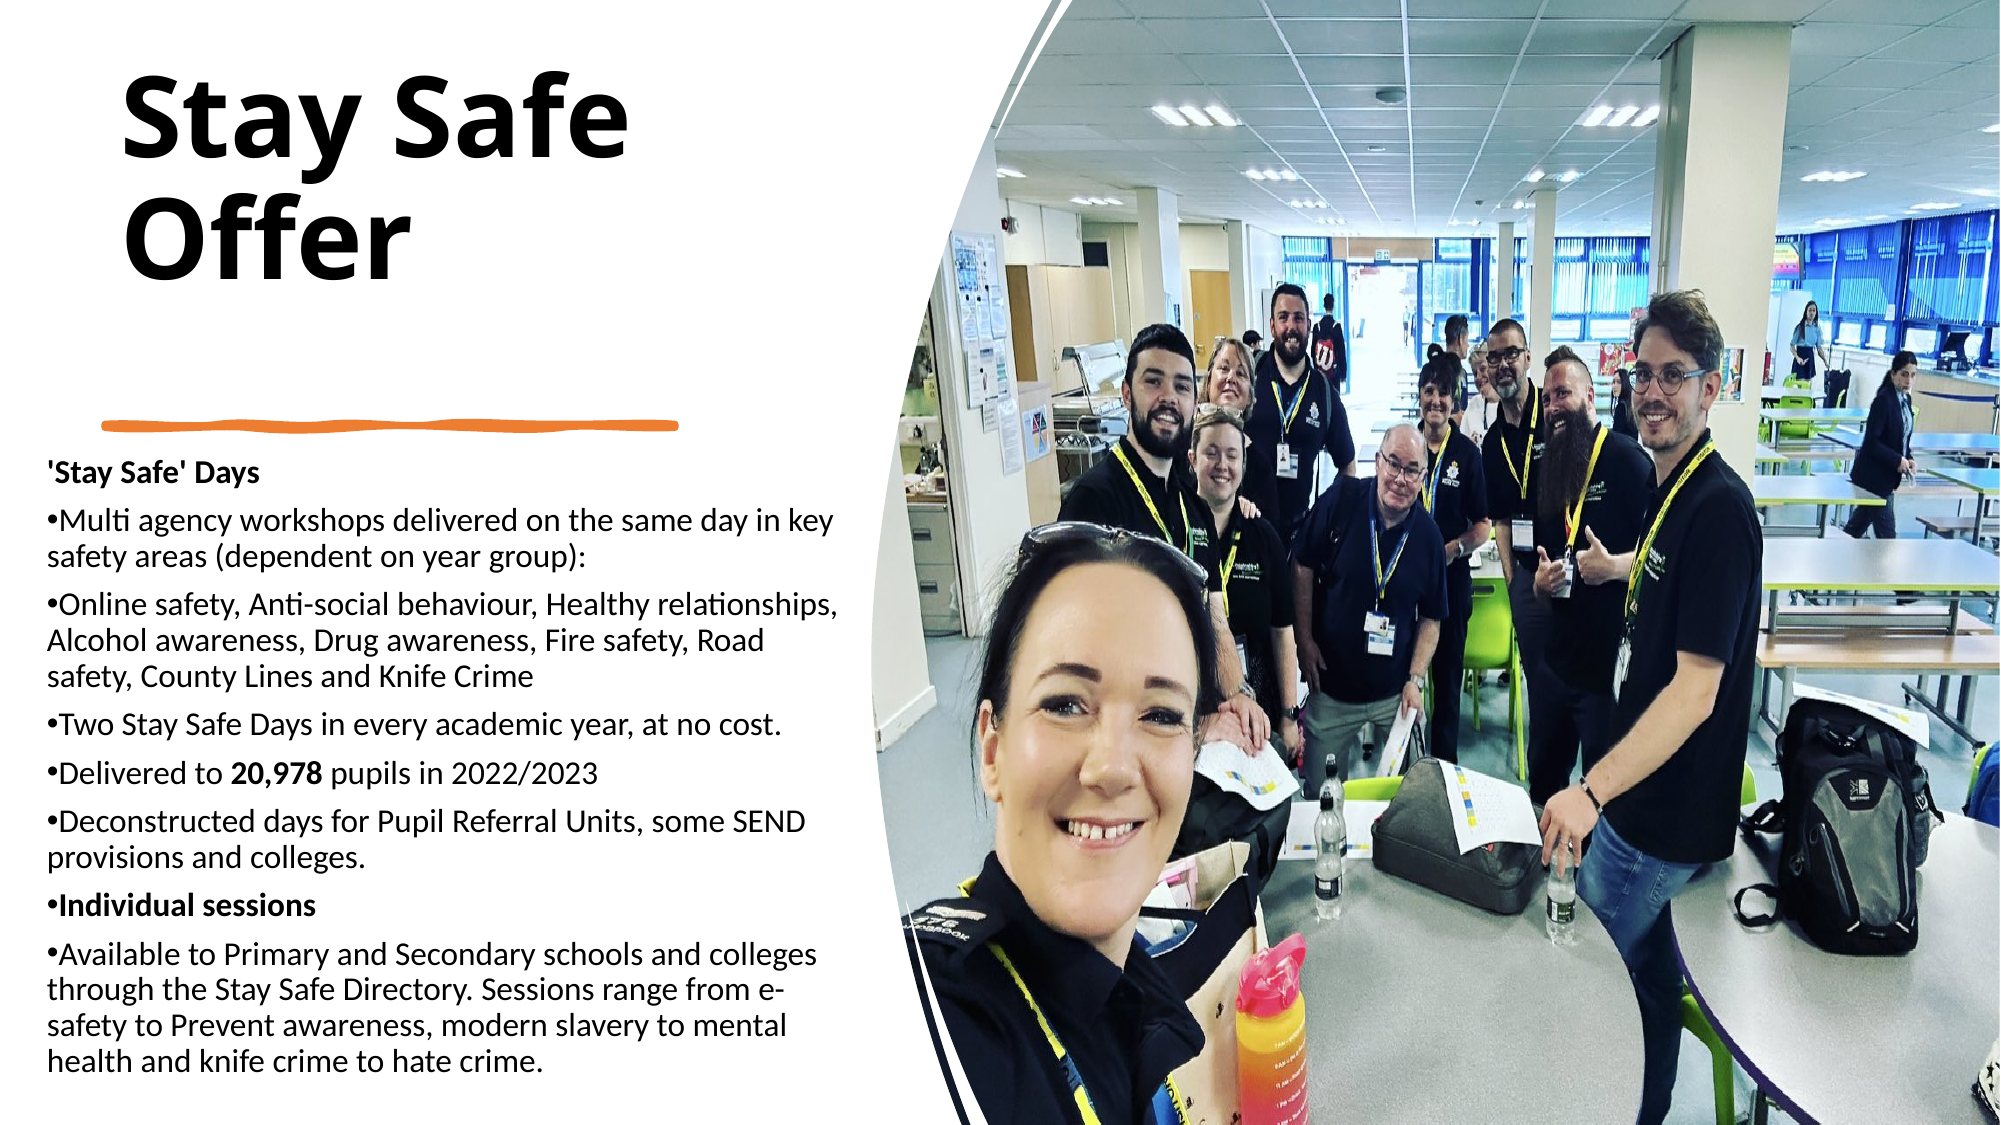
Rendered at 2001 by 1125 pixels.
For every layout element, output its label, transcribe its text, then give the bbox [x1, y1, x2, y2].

picture [871, 0, 2000, 1125]
text_box Stay Safe Offer [105, 53, 822, 375]
text_box 'Stay Safe' Days Multi agency workshops delivered on the same day in key safety areas (dependent on year group): Online safety, Anti-social behaviour, Healthy relationships, Alcohol awareness, Drug awareness, Fire safety, Road safety, County Lines and Knife Crime Two Stay Safe Days in every academic year, at no cost. Delivered to 20,978 pupils in 2022/2023 Deconstructed days for Pupil Referral Units, some SEND provisions and colleges. Individual sessions Available to Primary and Secondary schools and colleges through the Stay Safe Directory. Sessions range from e-safety to Prevent awareness, modern slavery to mental health and knife crime to hate crime. [31, 446, 871, 1125]
text_box [0, 0, 871, 1125]
text_box [103, 421, 676, 431]
